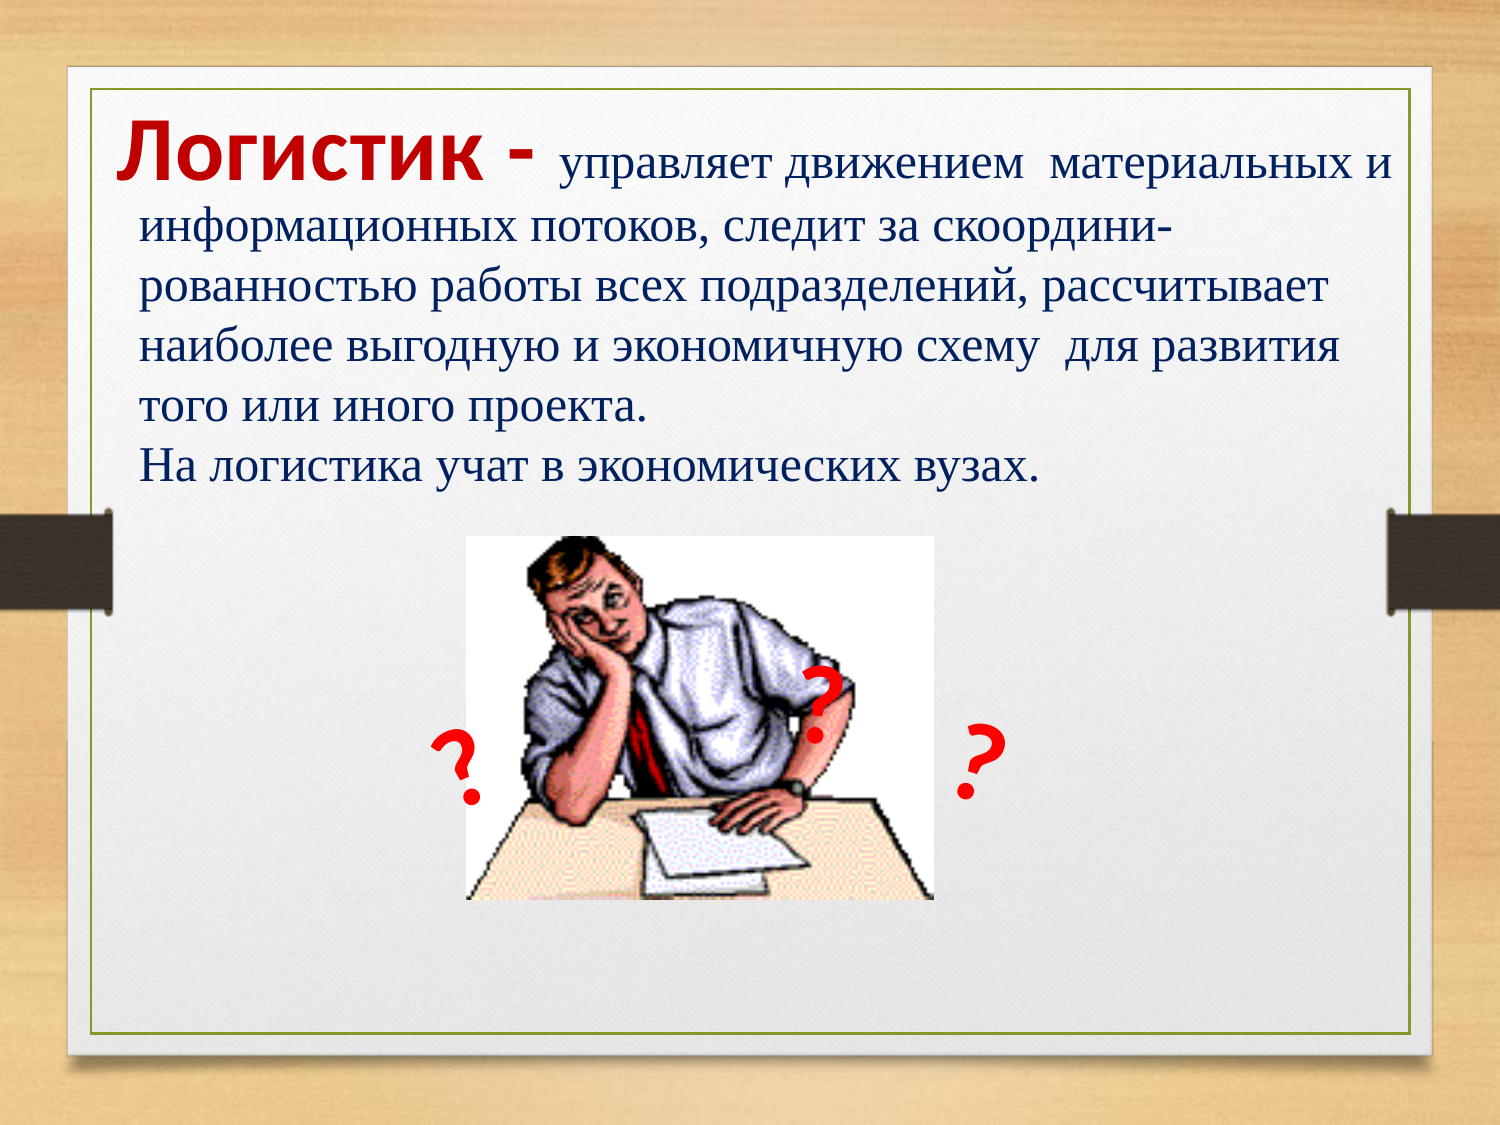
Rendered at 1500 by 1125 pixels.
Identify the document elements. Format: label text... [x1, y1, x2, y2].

text_box управляет движением материальных и информационных потоков, следит за скоордини-рованностью работы всех подразделений, рассчитывает наиболее выгодную и экономичную схему для развития того или иного проекта. На логистика учат в экономических вузах. [123, 104, 1432, 500]
text_box ? [934, 672, 1043, 841]
text_box Логистик - [101, 81, 551, 207]
text_box ? [392, 677, 466, 847]
picture [0, 0, 1500, 1125]
